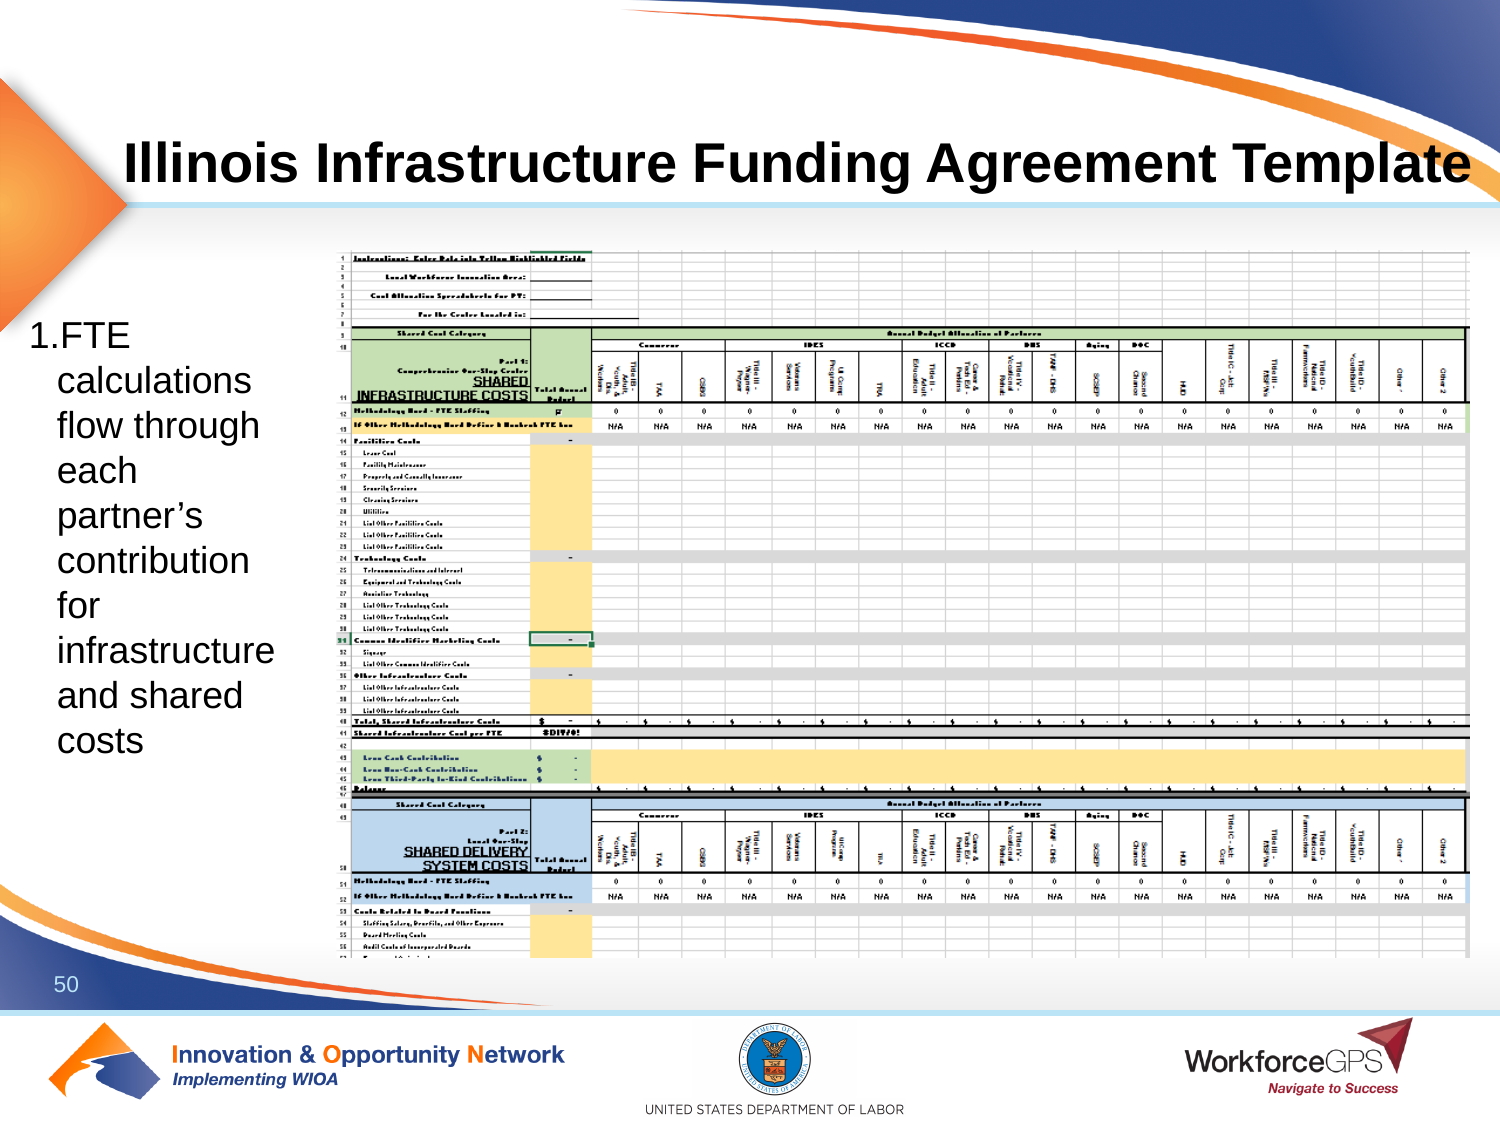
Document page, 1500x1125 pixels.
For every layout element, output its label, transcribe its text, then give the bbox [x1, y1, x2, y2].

picture [643, 1019, 906, 1117]
picture [0, 250, 1470, 1010]
picture [1182, 1016, 1415, 1096]
picture [39, 1016, 576, 1107]
picture [589, 0, 1500, 69]
title Illinois Infrastructure Funding Agreement Template [108, 69, 1500, 202]
text_box FTE calculations flow through each partner’s contribution for infrastructure and shared costs [14, 303, 307, 769]
